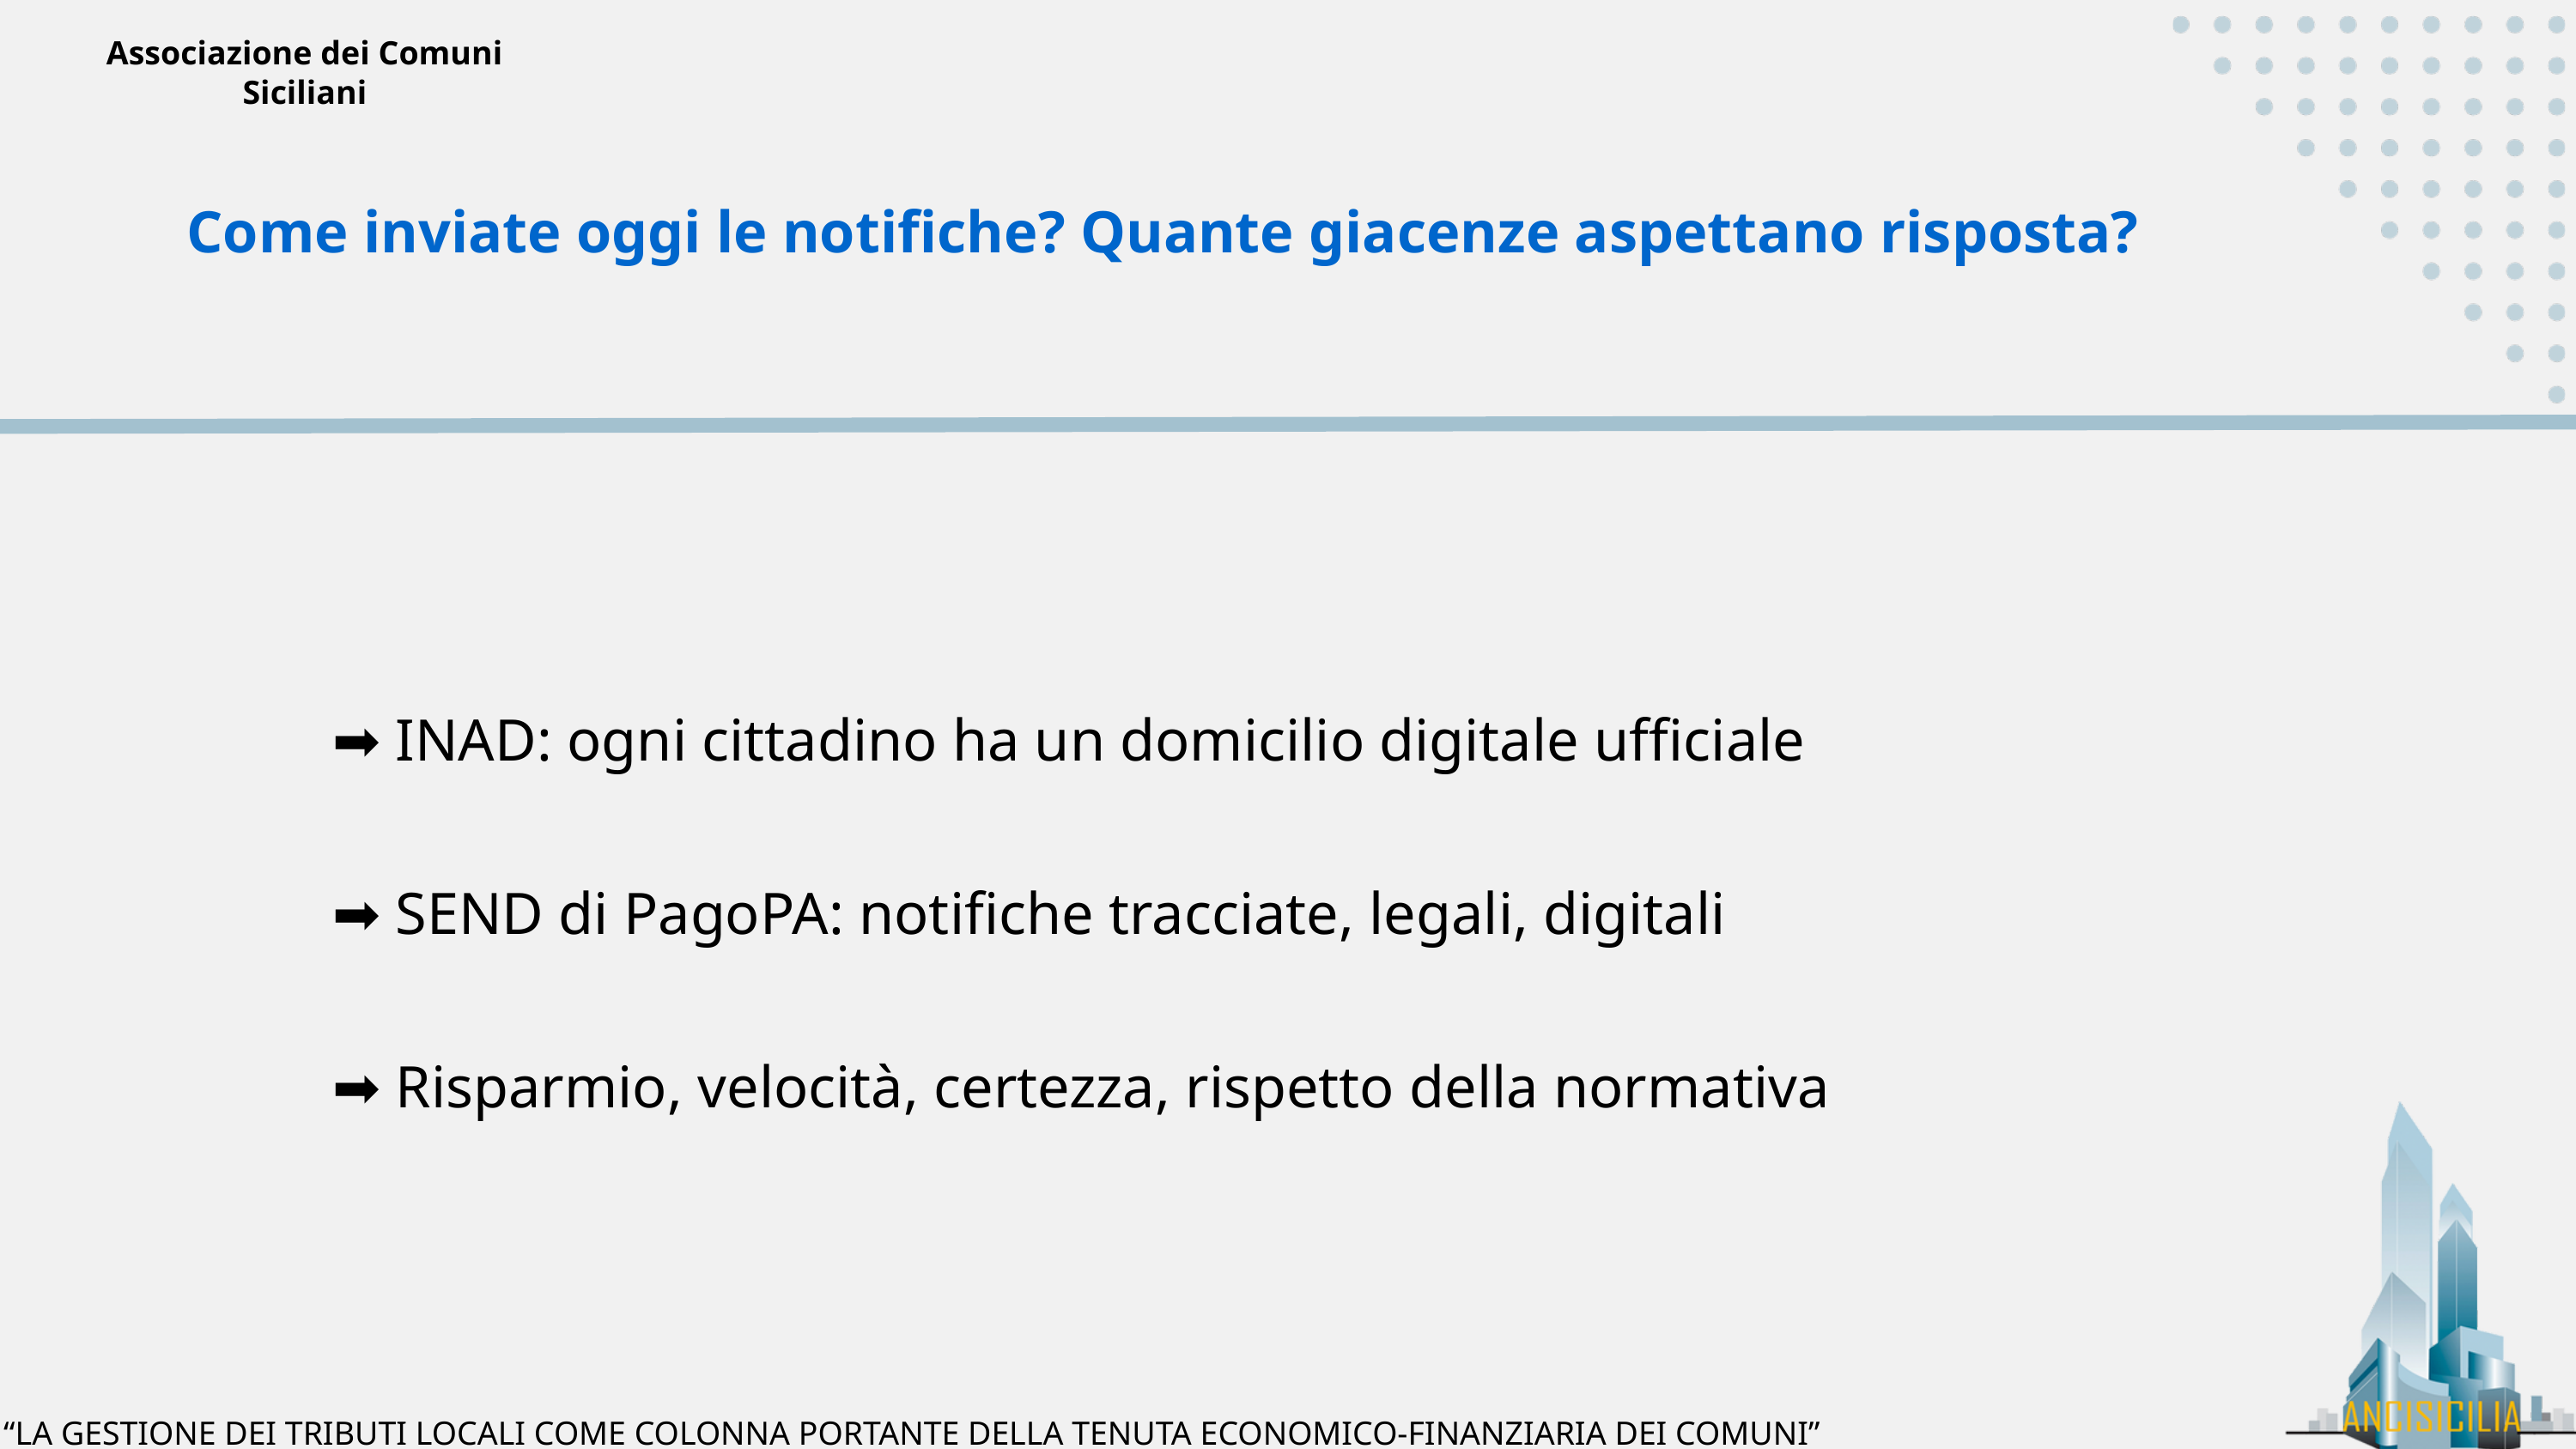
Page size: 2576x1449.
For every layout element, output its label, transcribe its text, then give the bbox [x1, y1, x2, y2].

text_box “LA GESTIONE DEI TRIBUTI LOCALI COME COLONNA PORTANTE DELLA TENUTA ECONOMICO-FINANZIARIA DEI COMUNI” [0, 1406, 2576, 1449]
text_box [2249, 1097, 2576, 1406]
text_box ➡️ INAD: ogni cittadino ha un domicilio digitale ufficiale ➡️ SEND di PagoPA: notifiche tracciate, legali, digitali ➡️ Risparmio, velocità, certezza, rispetto della normativa [332, 601, 2411, 1119]
text_box Come inviate oggi le notifiche? Quante giacenze aspettano risposta? [171, 126, 2576, 476]
text_box [2172, 15, 2566, 404]
text_box Associazione dei Comuni Siciliani [40, 32, 569, 112]
